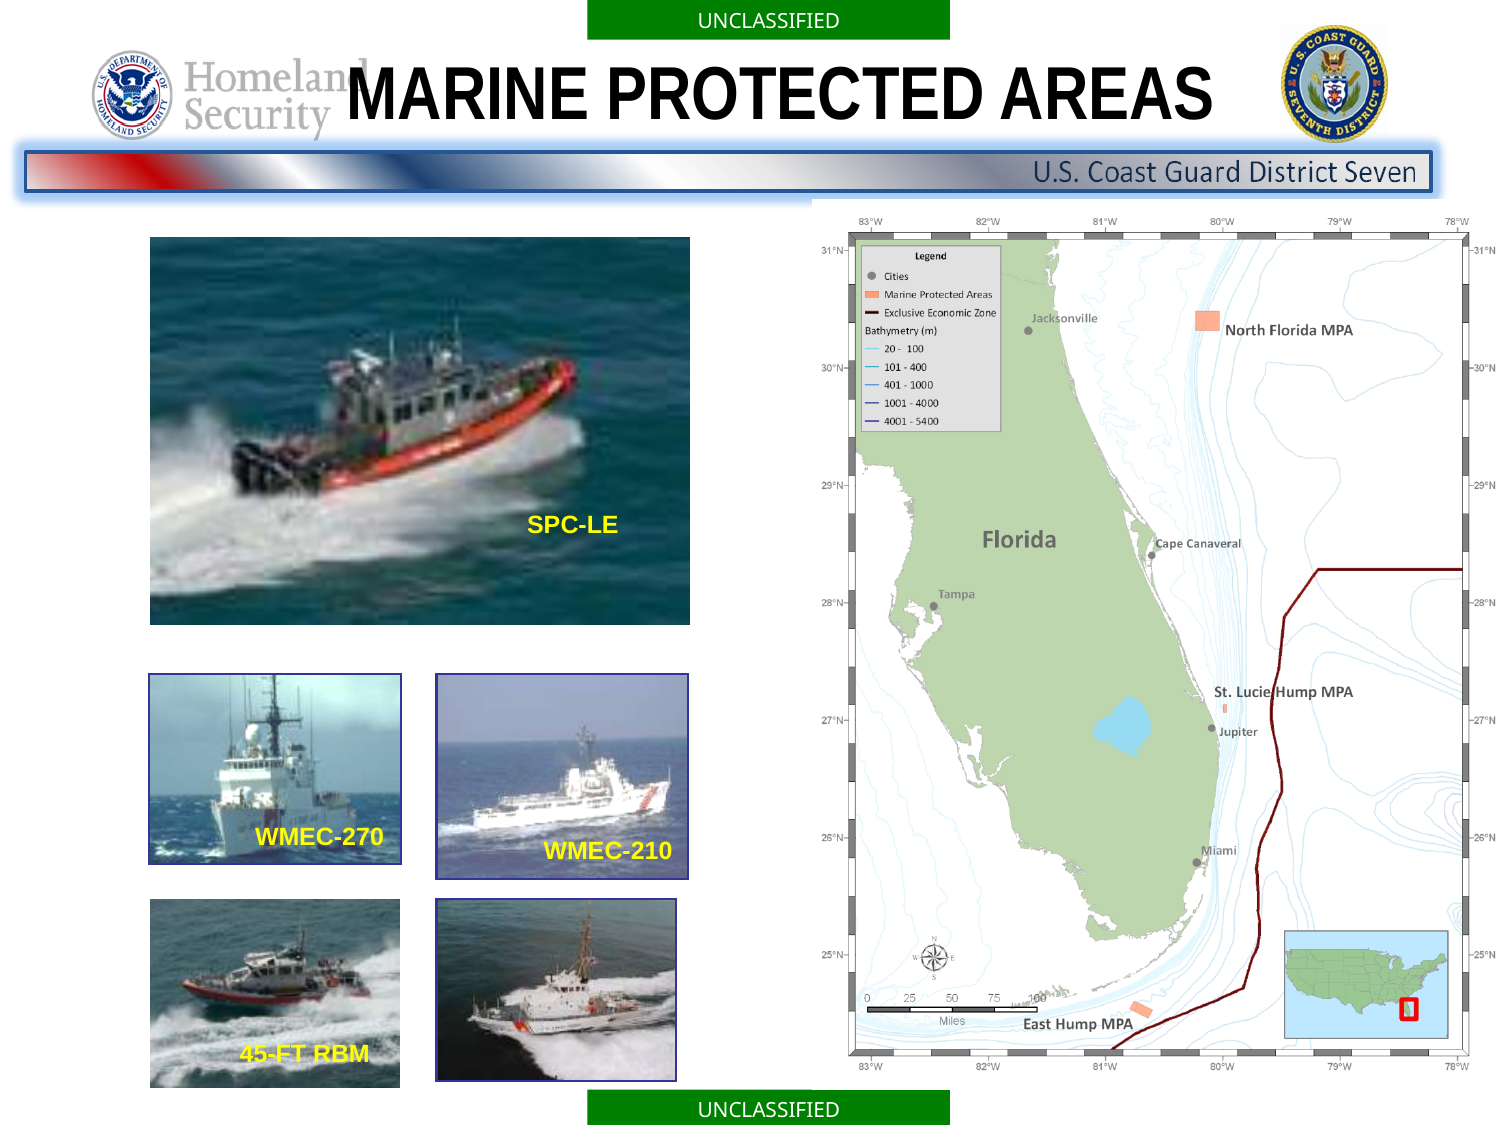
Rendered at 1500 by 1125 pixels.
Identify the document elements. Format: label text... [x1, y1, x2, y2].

text_box MARINE PROTECTED AREAS [99, 37, 1463, 143]
text_box UNCLASSIFIED [587, 1089, 950, 1125]
text_box UNCLASSIFIED [587, 0, 950, 40]
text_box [437, 674, 688, 888]
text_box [149, 899, 401, 1088]
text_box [149, 237, 713, 626]
picture [0, 0, 1500, 1125]
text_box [149, 674, 401, 870]
